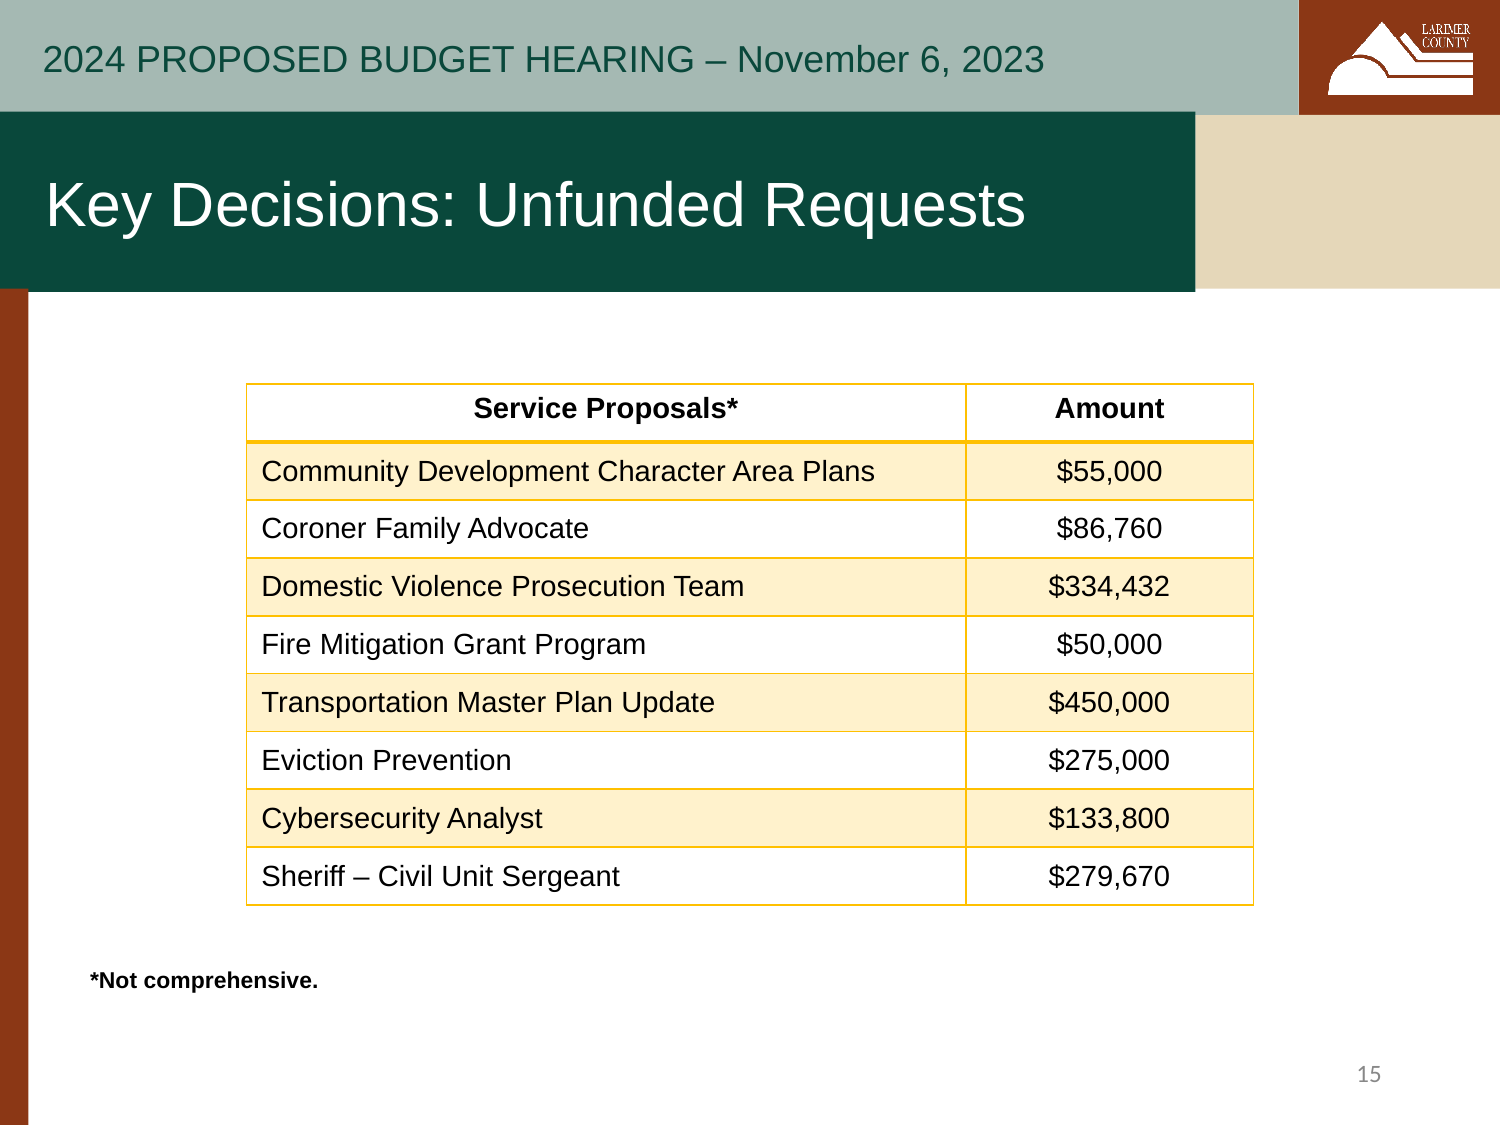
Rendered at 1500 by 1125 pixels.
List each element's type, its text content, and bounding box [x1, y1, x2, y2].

table_cell $86,760 [967, 501, 1253, 557]
text_box 2024 PROPOSED BUDGET HEARING – November 6, 2023 [27, 27, 1213, 88]
slide_number 15 [1059, 1042, 1397, 1103]
text_box *Not comprehensive. [74, 957, 1425, 1043]
picture [1328, 21, 1473, 96]
table_cell $55,000 [967, 444, 1253, 499]
table_header Amount [967, 385, 1253, 440]
table_cell Sheriff – Civil Unit Sergeant [247, 848, 965, 904]
table_cell Domestic Violence Prosecution Team [247, 559, 965, 615]
table_cell Coroner Family Advocate [247, 501, 965, 557]
table_cell $133,800 [967, 790, 1253, 846]
table_cell $334,432 [967, 559, 1253, 615]
table_cell Fire Mitigation Grant Program [247, 617, 965, 673]
table_cell Eviction Prevention [247, 732, 965, 788]
table_cell $279,670 [967, 848, 1253, 904]
table_cell $50,000 [967, 617, 1253, 673]
text_box Key Decisions: Unfunded Requests [0, 111, 1196, 292]
table_cell Transportation Master Plan Update [247, 674, 965, 731]
text_box [0, 288, 29, 1125]
table_cell $450,000 [967, 674, 1253, 731]
table_cell Cybersecurity Analyst [247, 790, 965, 846]
table_cell Community Development Character Area Plans [247, 444, 965, 499]
text_box [0, 0, 1299, 115]
table_cell $275,000 [967, 732, 1253, 788]
text_box [1299, 0, 1500, 114]
table_header Service Proposals* [247, 385, 965, 440]
text_box [1196, 114, 1500, 289]
